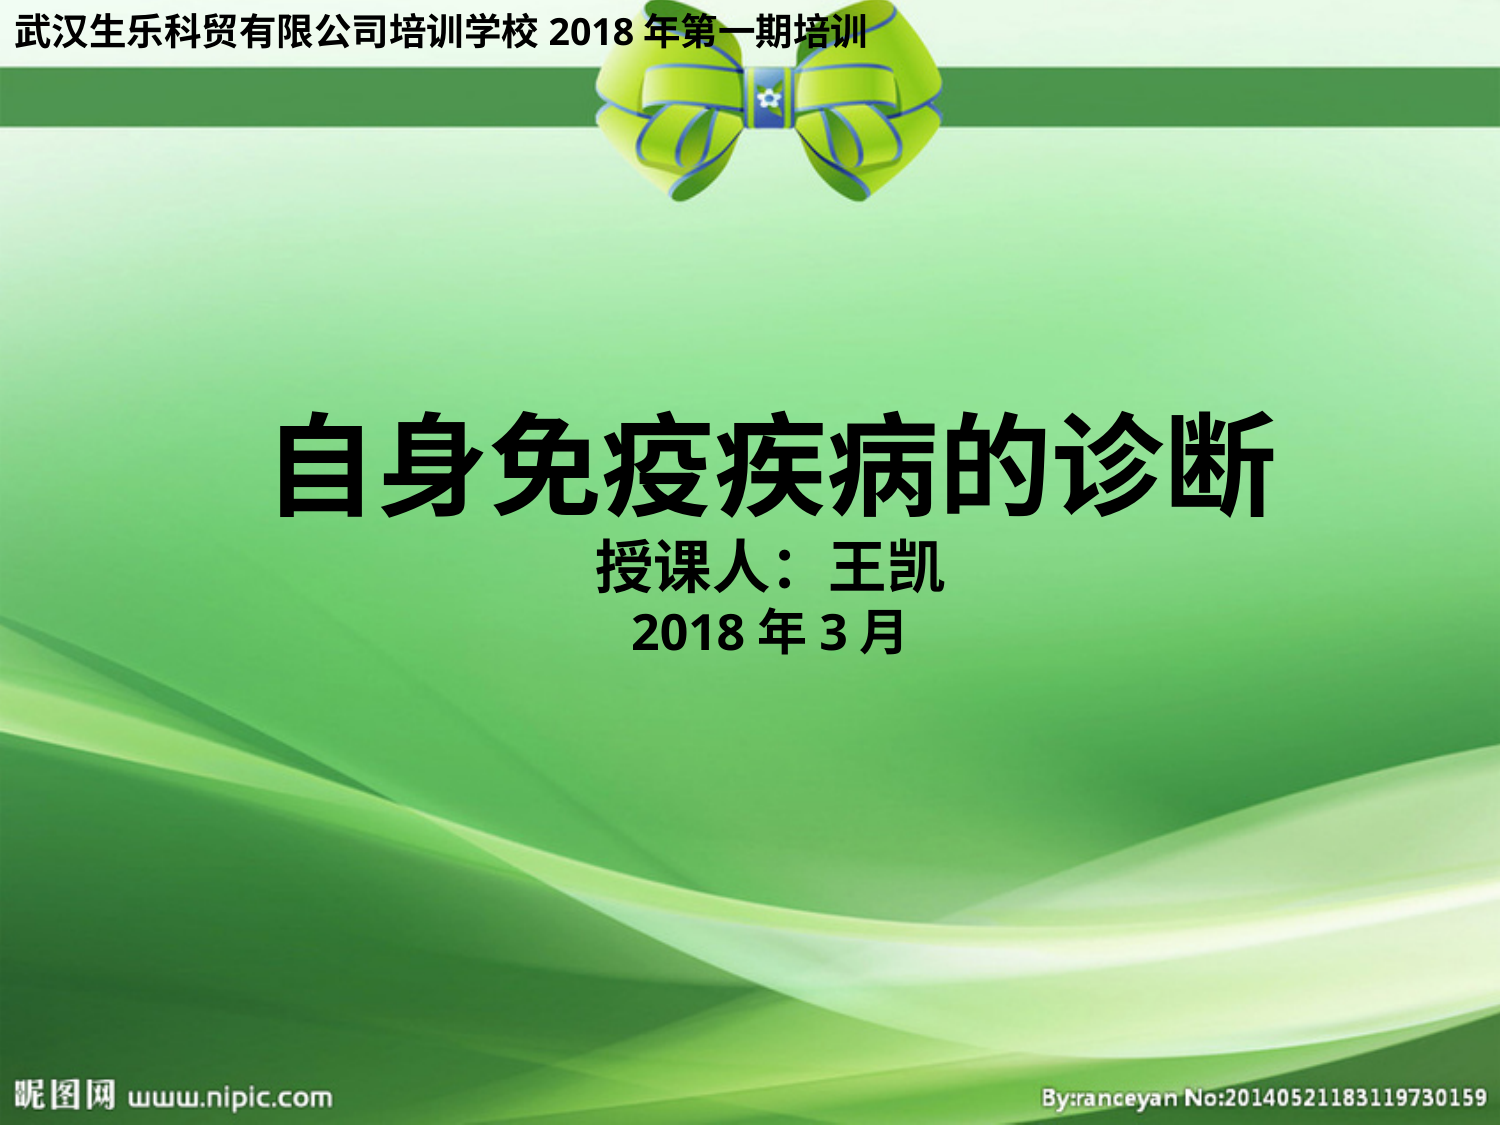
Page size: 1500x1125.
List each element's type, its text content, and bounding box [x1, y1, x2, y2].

text_box 武汉生乐科贸有限公司培训学校2018年第一期培训 [0, 0, 987, 61]
picture [0, 0, 1500, 1125]
text_box 自身免疫疾病的诊断 授课人：王凯 2018年3月 [143, 387, 1398, 668]
